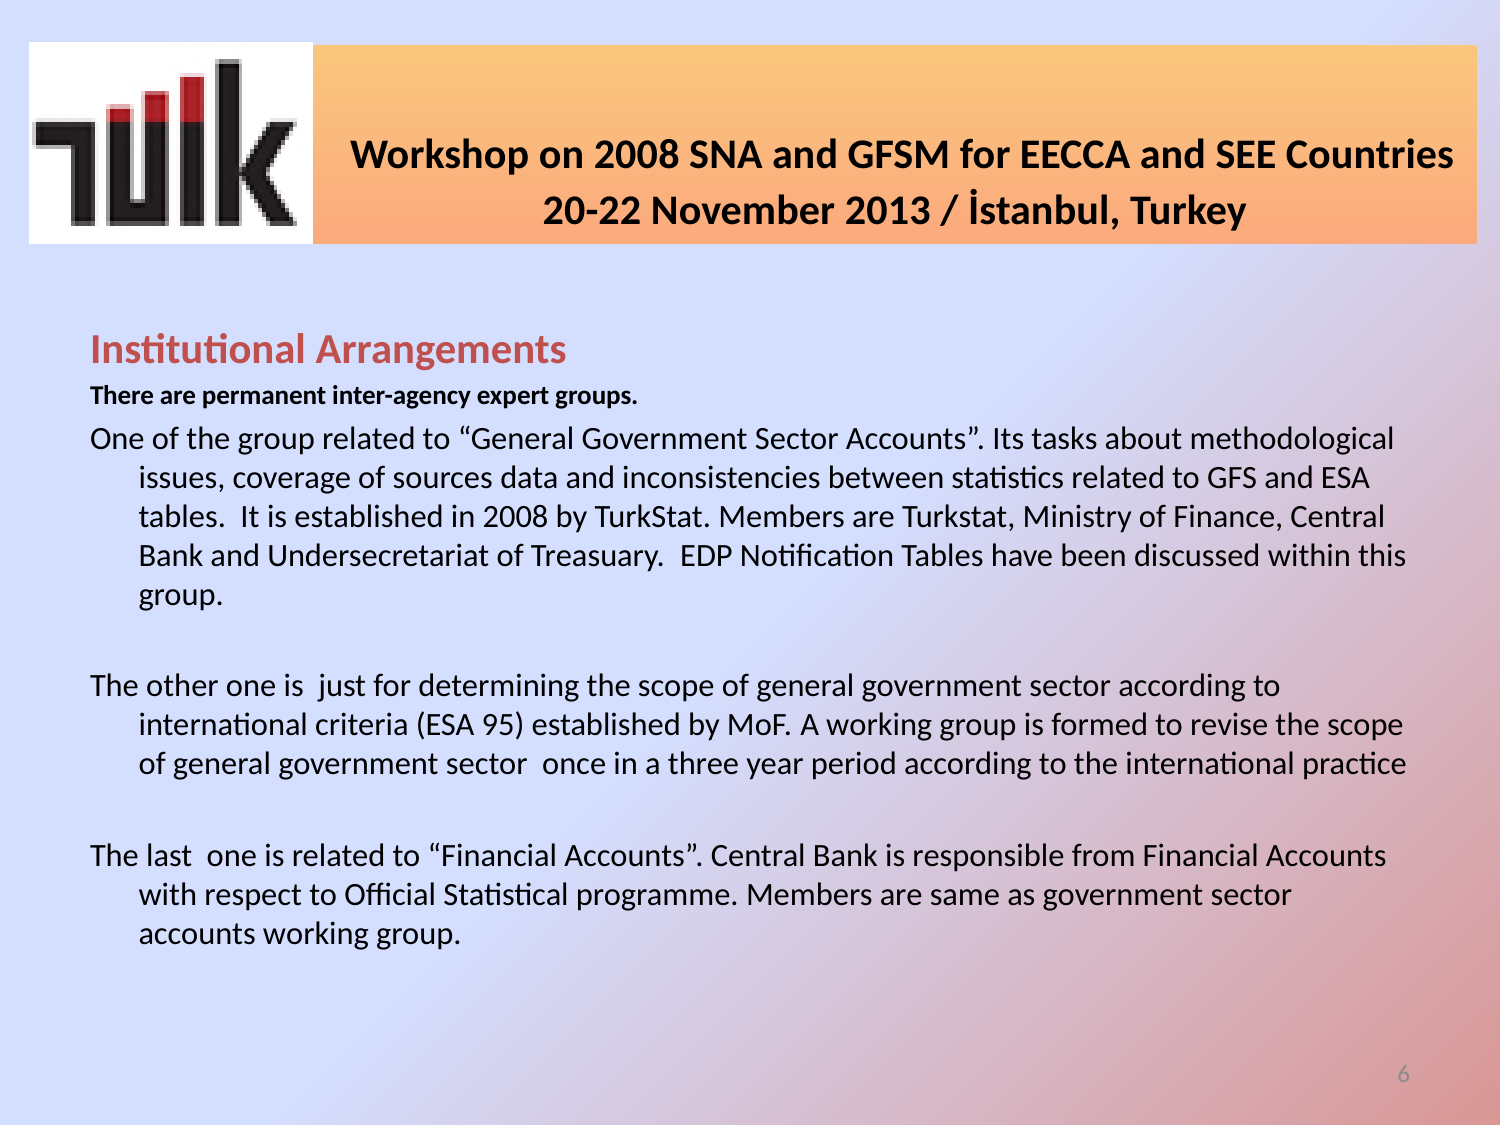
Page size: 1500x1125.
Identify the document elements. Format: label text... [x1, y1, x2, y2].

slide_number 6 [1074, 1042, 1425, 1103]
text_box Workshop on 2008 SNA and GFSM for EECCA and SEE Countries 20-22 November 2013 / İstanbul, Turkey [316, 45, 1477, 244]
list Institutional Arrangements There are permanent inter-agency expert groups. One of the group related to “General Government Sector Accounts”. Its tasks about methodological issues, coverage of sources data and inconsistencies between statistics related to GFS and ESA tables. It is established in 2008 by TurkStat. Members are Turkstat, Ministry of Finance, Central Bank and Undersecretariat of Treasuary. EDP Notification Tables have been discussed within this group. The other one is just for determining the scope of general government sector according to international criteria (ESA 95) established by MoF. A working group is formed to revise the scope of general government sector once in a three year period according to the international practice The last one is related to “Financial Accounts”. Central Bank is responsible from Financial Accounts with respect to Official Statistical programme. Members are same as government sector accounts working group. [75, 262, 1425, 1005]
picture [29, 42, 314, 244]
